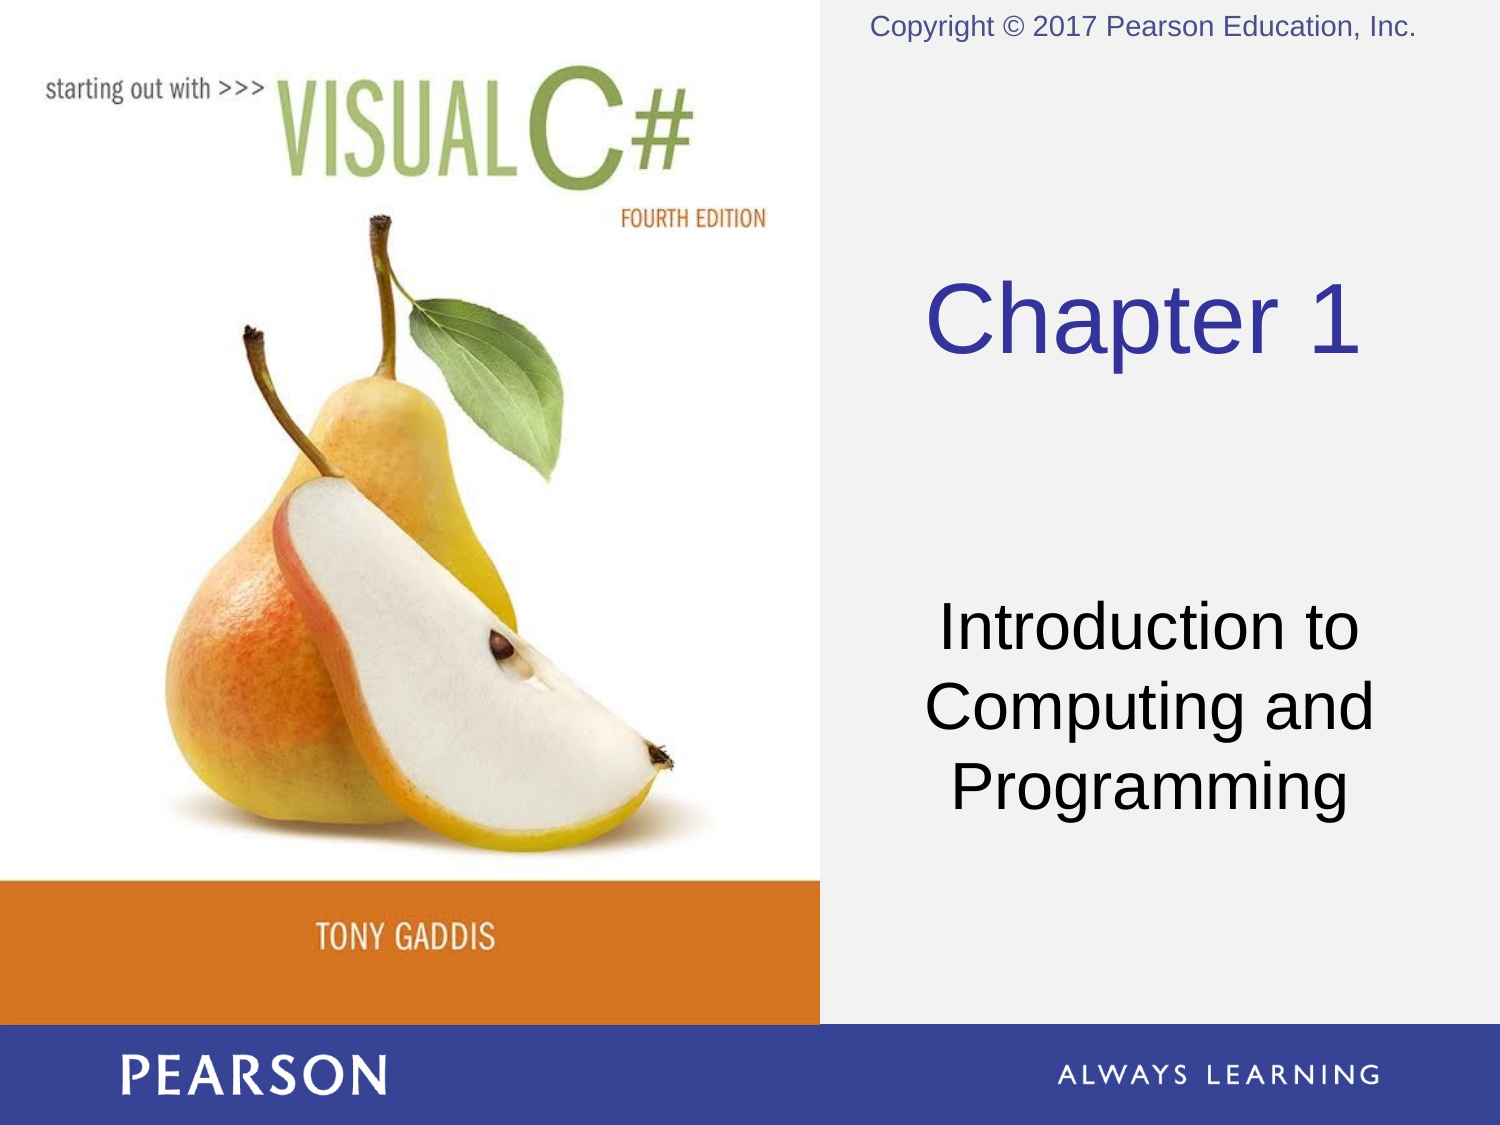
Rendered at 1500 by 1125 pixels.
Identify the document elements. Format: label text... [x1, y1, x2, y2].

title Chapter 1 [900, 99, 1388, 529]
subtitle Introduction to Computing and Programming [837, 575, 1463, 863]
footer Copyright © 2017 Pearson Education, Inc. [837, 0, 1450, 54]
picture [0, 0, 1500, 1125]
